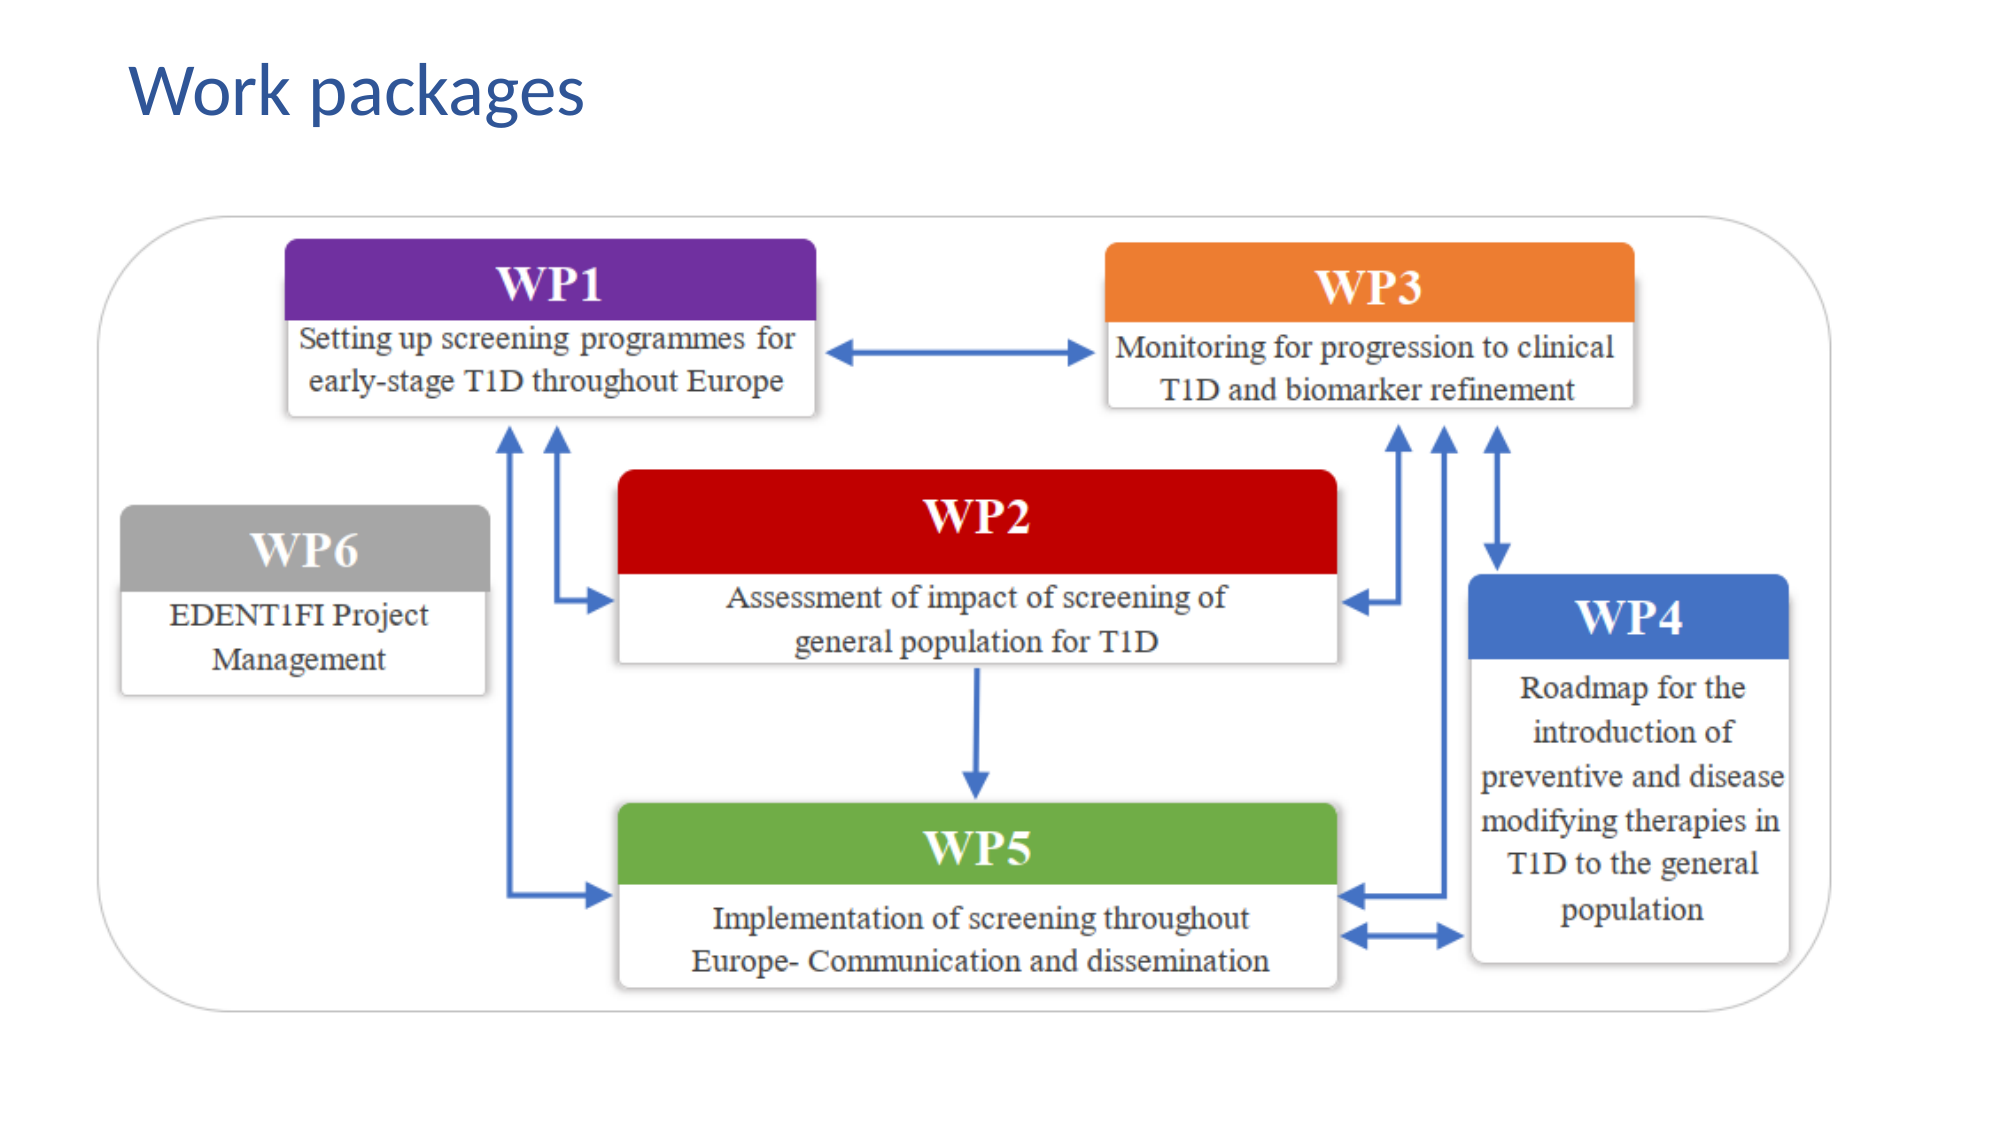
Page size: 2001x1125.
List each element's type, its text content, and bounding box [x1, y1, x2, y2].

text_box Work packages [113, 33, 1886, 139]
picture [85, 211, 1915, 1018]
